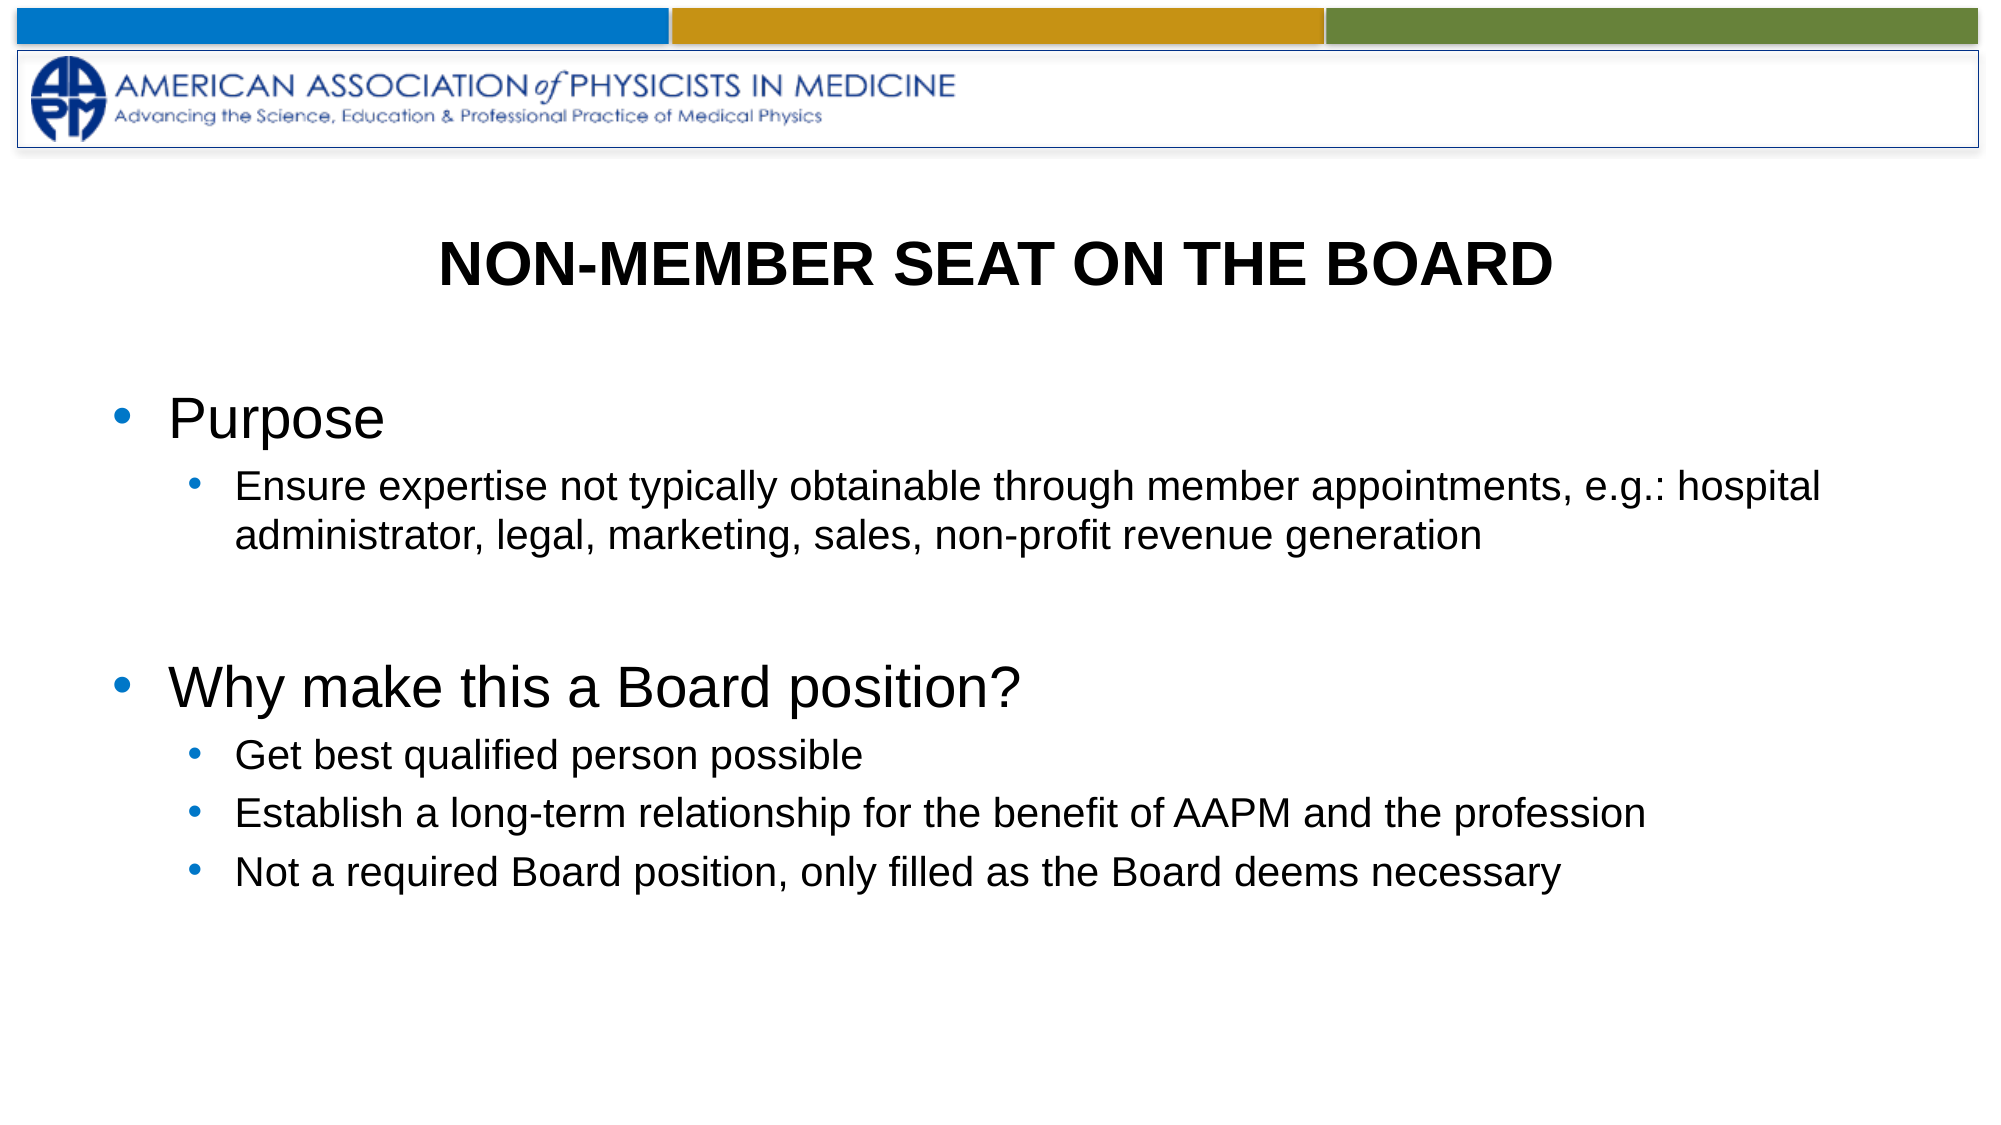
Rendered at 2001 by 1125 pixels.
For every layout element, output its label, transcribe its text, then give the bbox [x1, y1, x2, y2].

list Purpose Ensure expertise not typically obtainable through member appointments, e.g.: hospital administrator, legal, marketing, sales, non-profit revenue generation Why make this a Board position? Get best qualified person possible Establish a long-term relationship for the benefit of AAPM and the profession Not a required Board position, only filled as the Board deems necessary [97, 372, 1898, 996]
picture [31, 56, 956, 142]
title non-member seat on the board [97, 188, 1898, 332]
